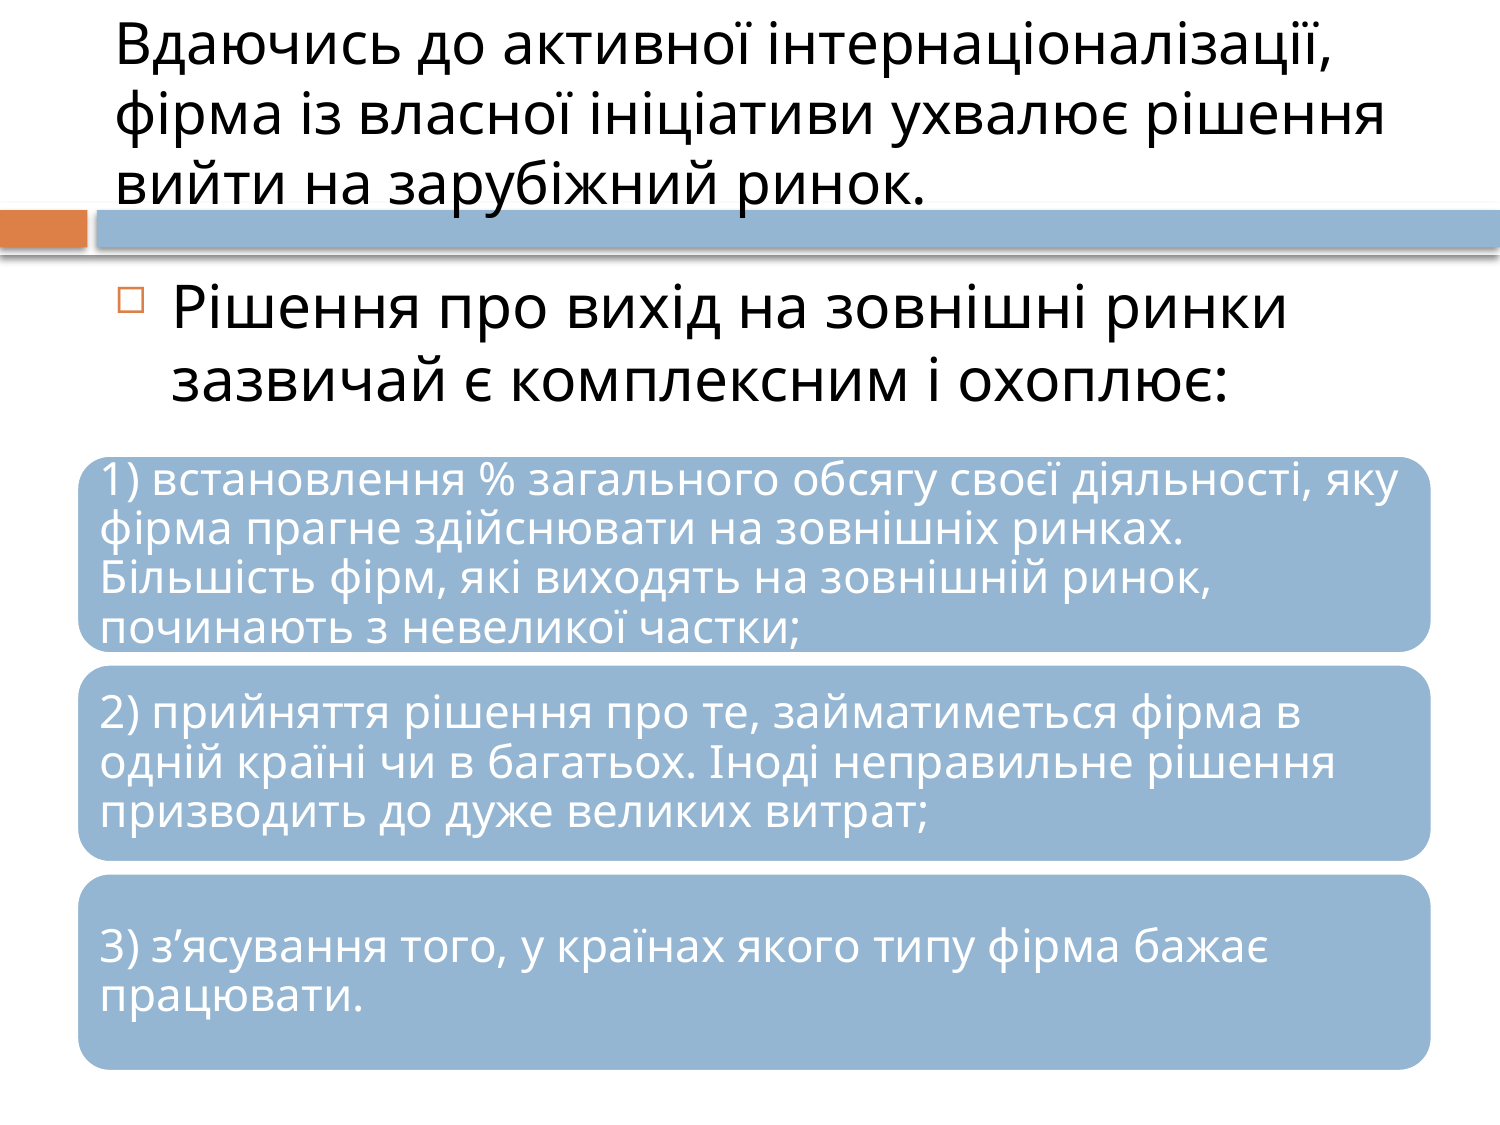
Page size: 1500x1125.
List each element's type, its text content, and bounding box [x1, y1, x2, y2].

list Рішення про вихід на зовнішні ринки зазвичай є комплексним і охоплює: [99, 260, 1424, 443]
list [76, 444, 1433, 1083]
title Вдаючись до активної інтернаціоналізації, фірма із власної ініціативи ухвалює рішення вийти на зарубіжний ринок. [99, 37, 1438, 185]
